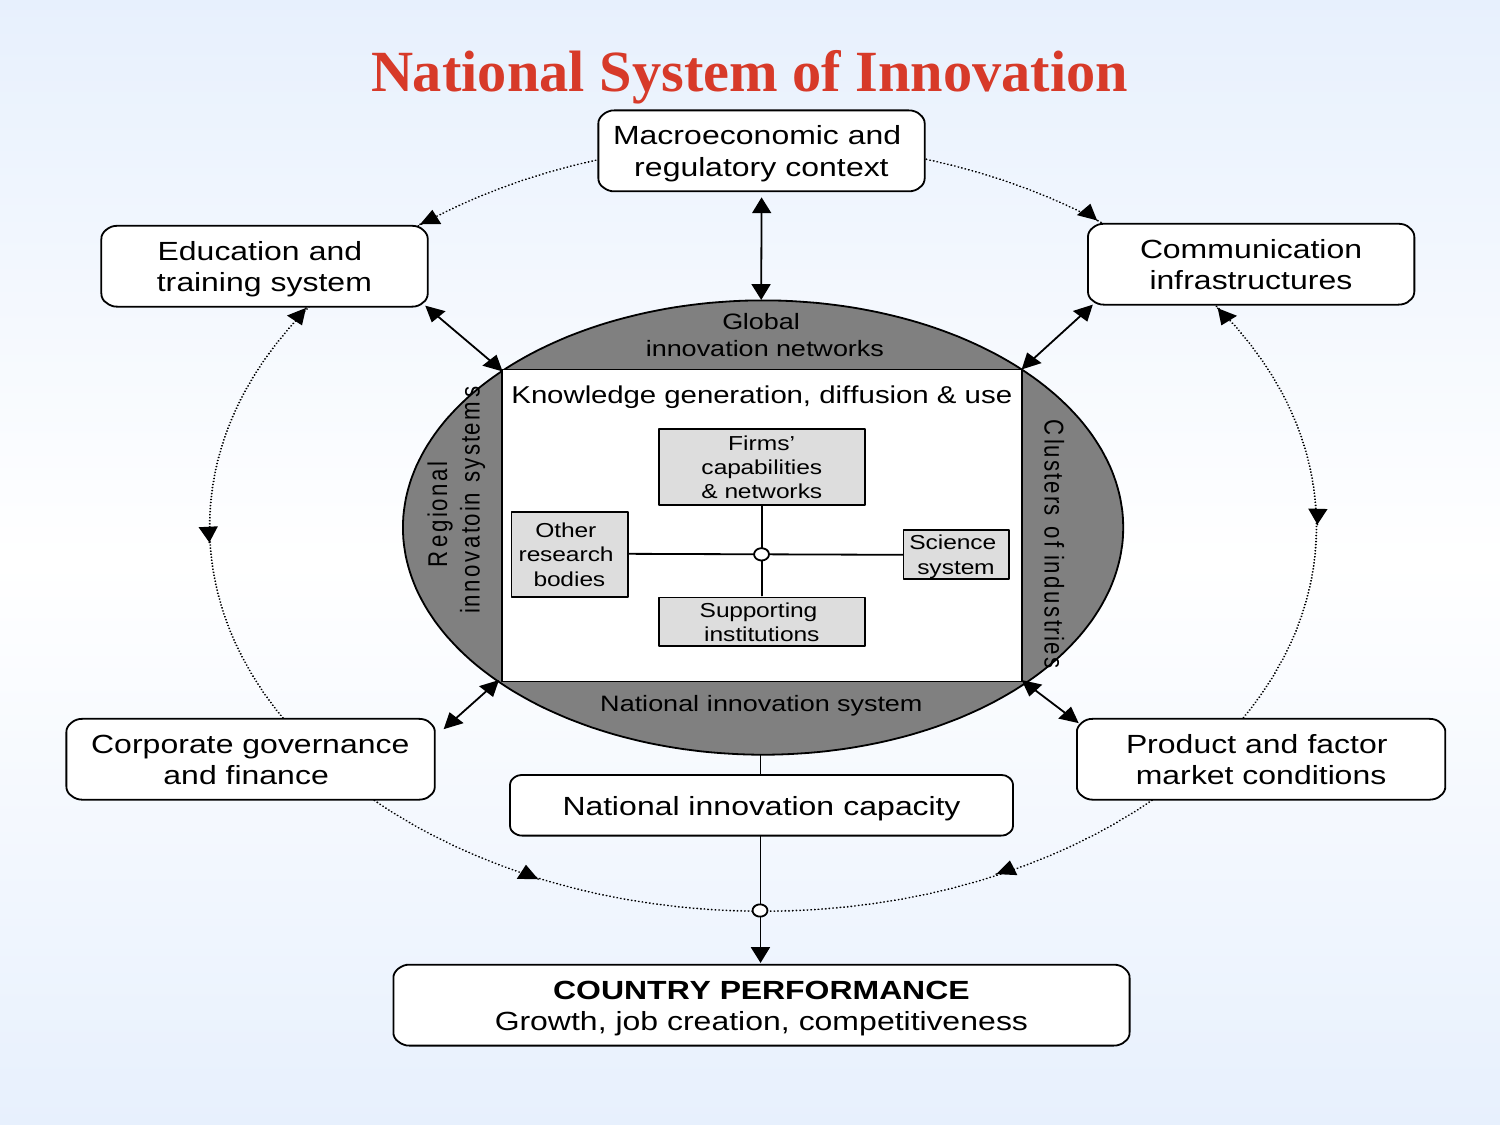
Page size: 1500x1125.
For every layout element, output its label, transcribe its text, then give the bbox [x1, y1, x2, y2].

title National System of Innovation [74, 44, 1426, 91]
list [64, 108, 1447, 1048]
